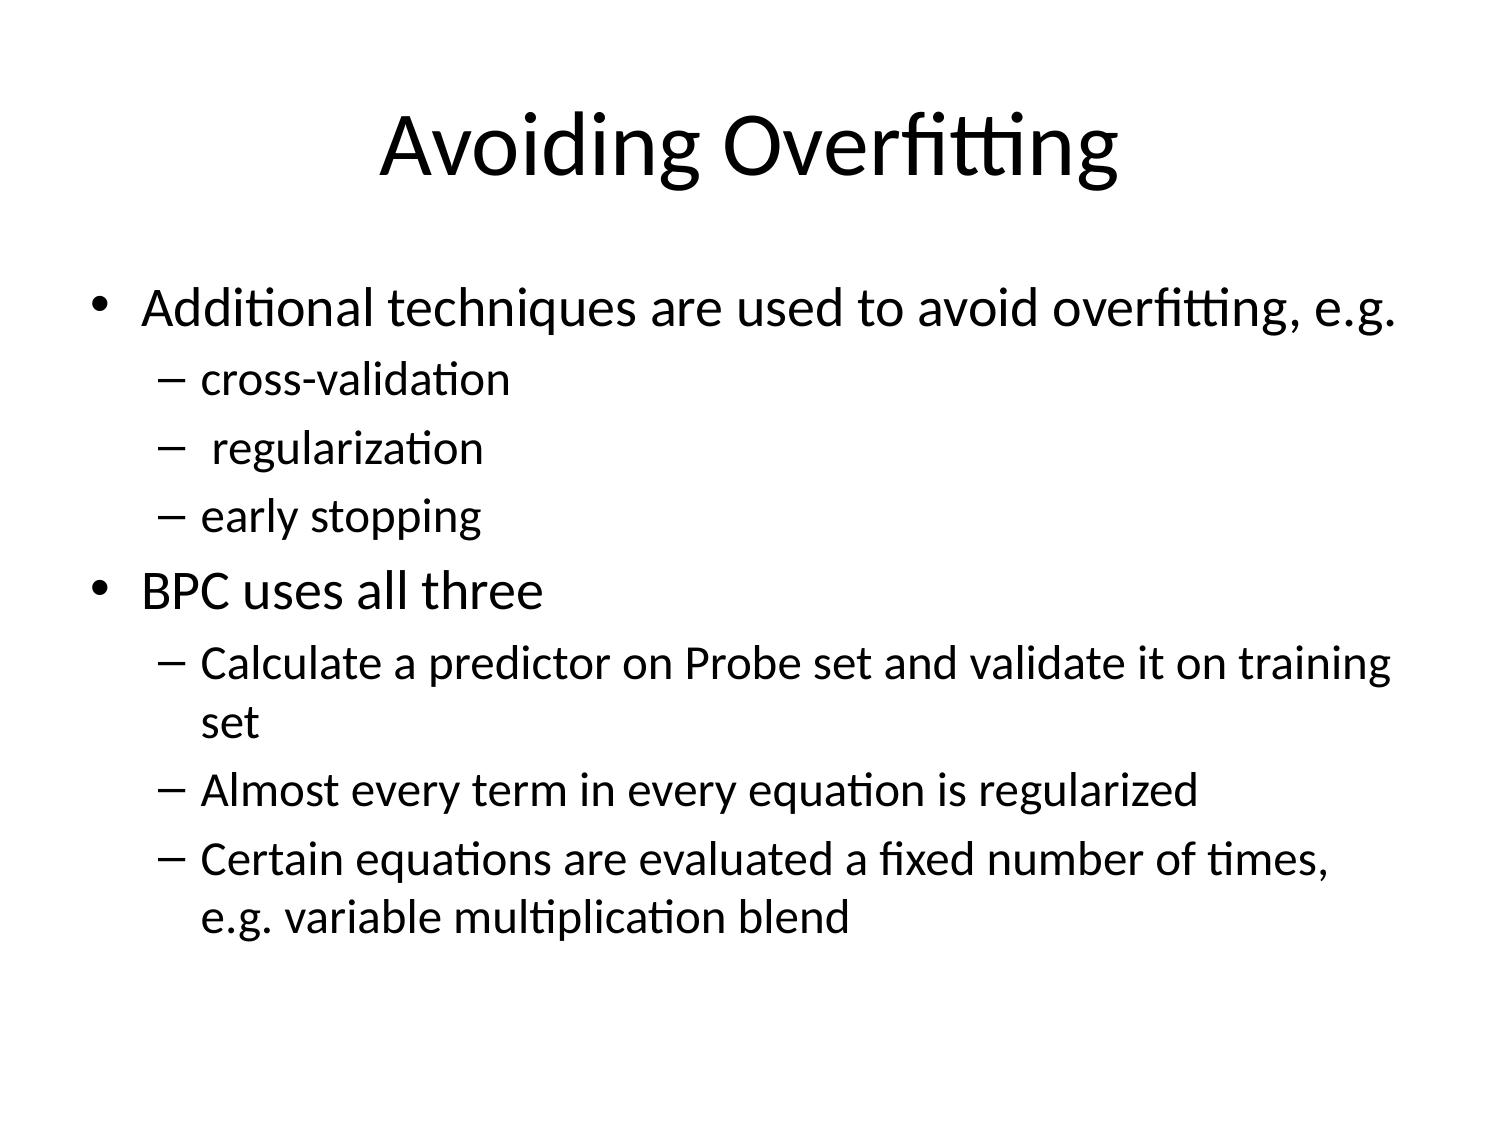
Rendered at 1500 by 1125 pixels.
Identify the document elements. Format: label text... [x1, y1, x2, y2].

title Avoiding Overfitting [75, 45, 1425, 233]
list Additional techniques are used to avoid overfitting, e.g. cross-validation regularization early stopping BPC uses all three Calculate a predictor on Probe set and validate it on training set Almost every term in every equation is regularized Certain equations are evaluated a fixed number of times, e.g. variable multiplication blend [75, 262, 1425, 1005]
